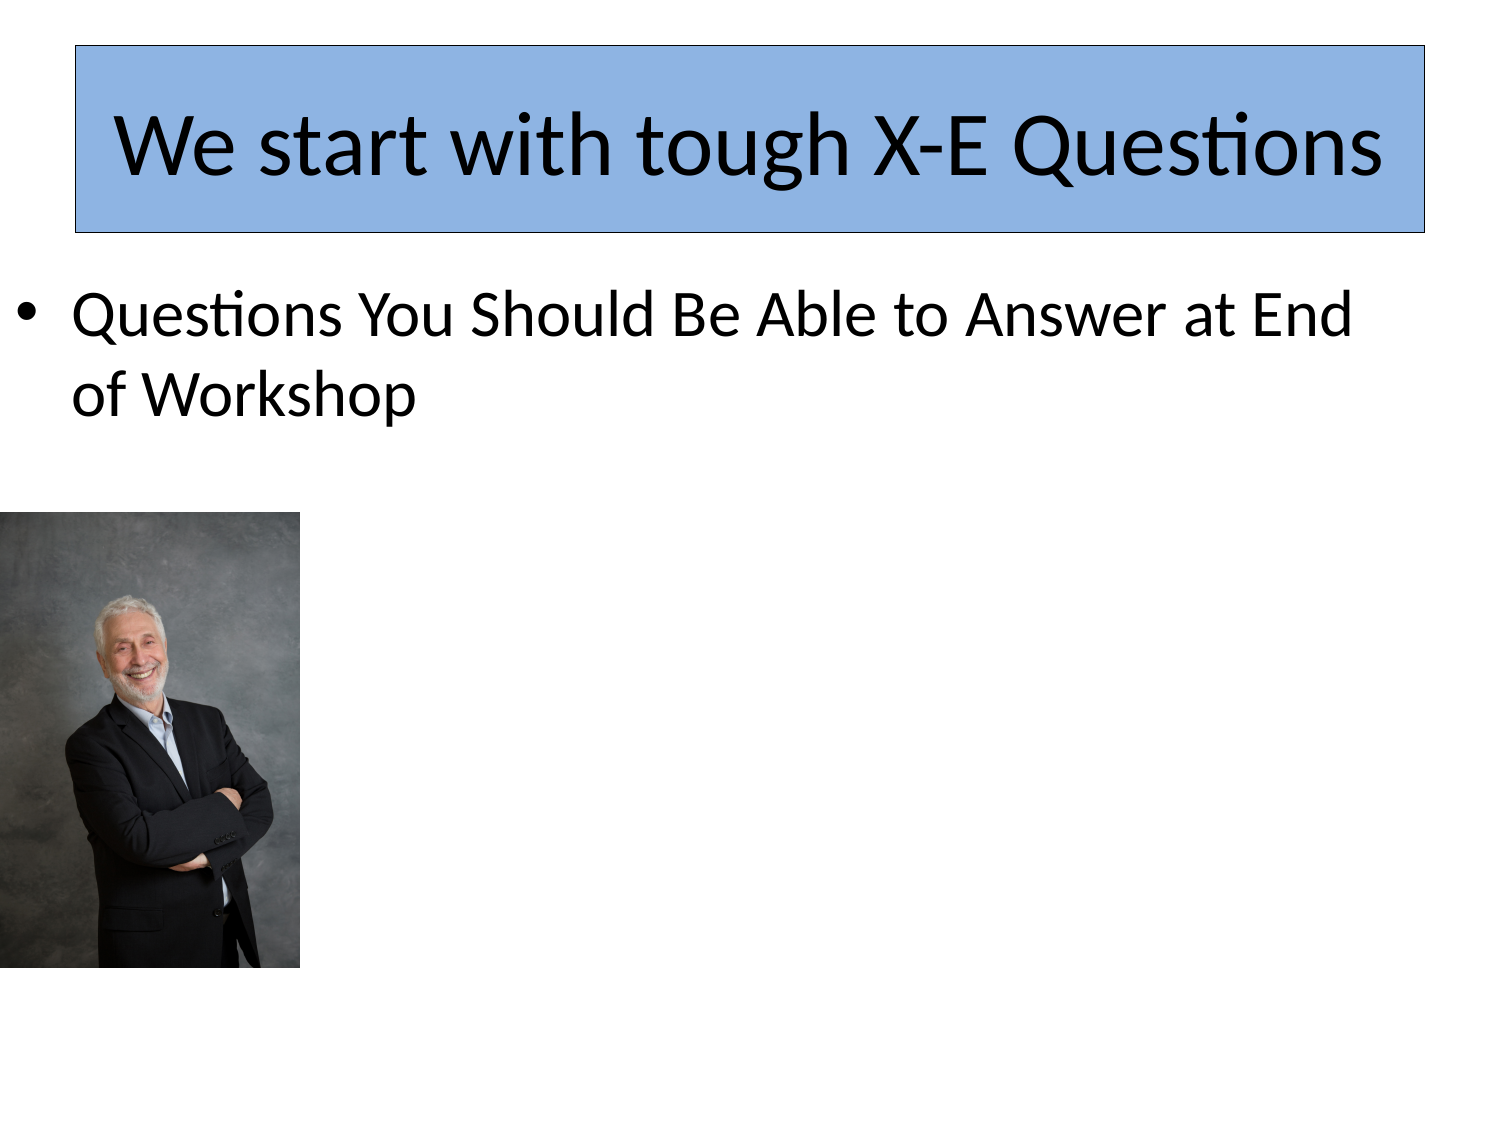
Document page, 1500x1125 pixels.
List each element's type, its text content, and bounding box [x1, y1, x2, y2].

picture [0, 512, 301, 969]
list Questions You Should Be Able to Answer at End of Workshop [0, 262, 1425, 1050]
title We start with tough X-E Questions [75, 45, 1425, 233]
